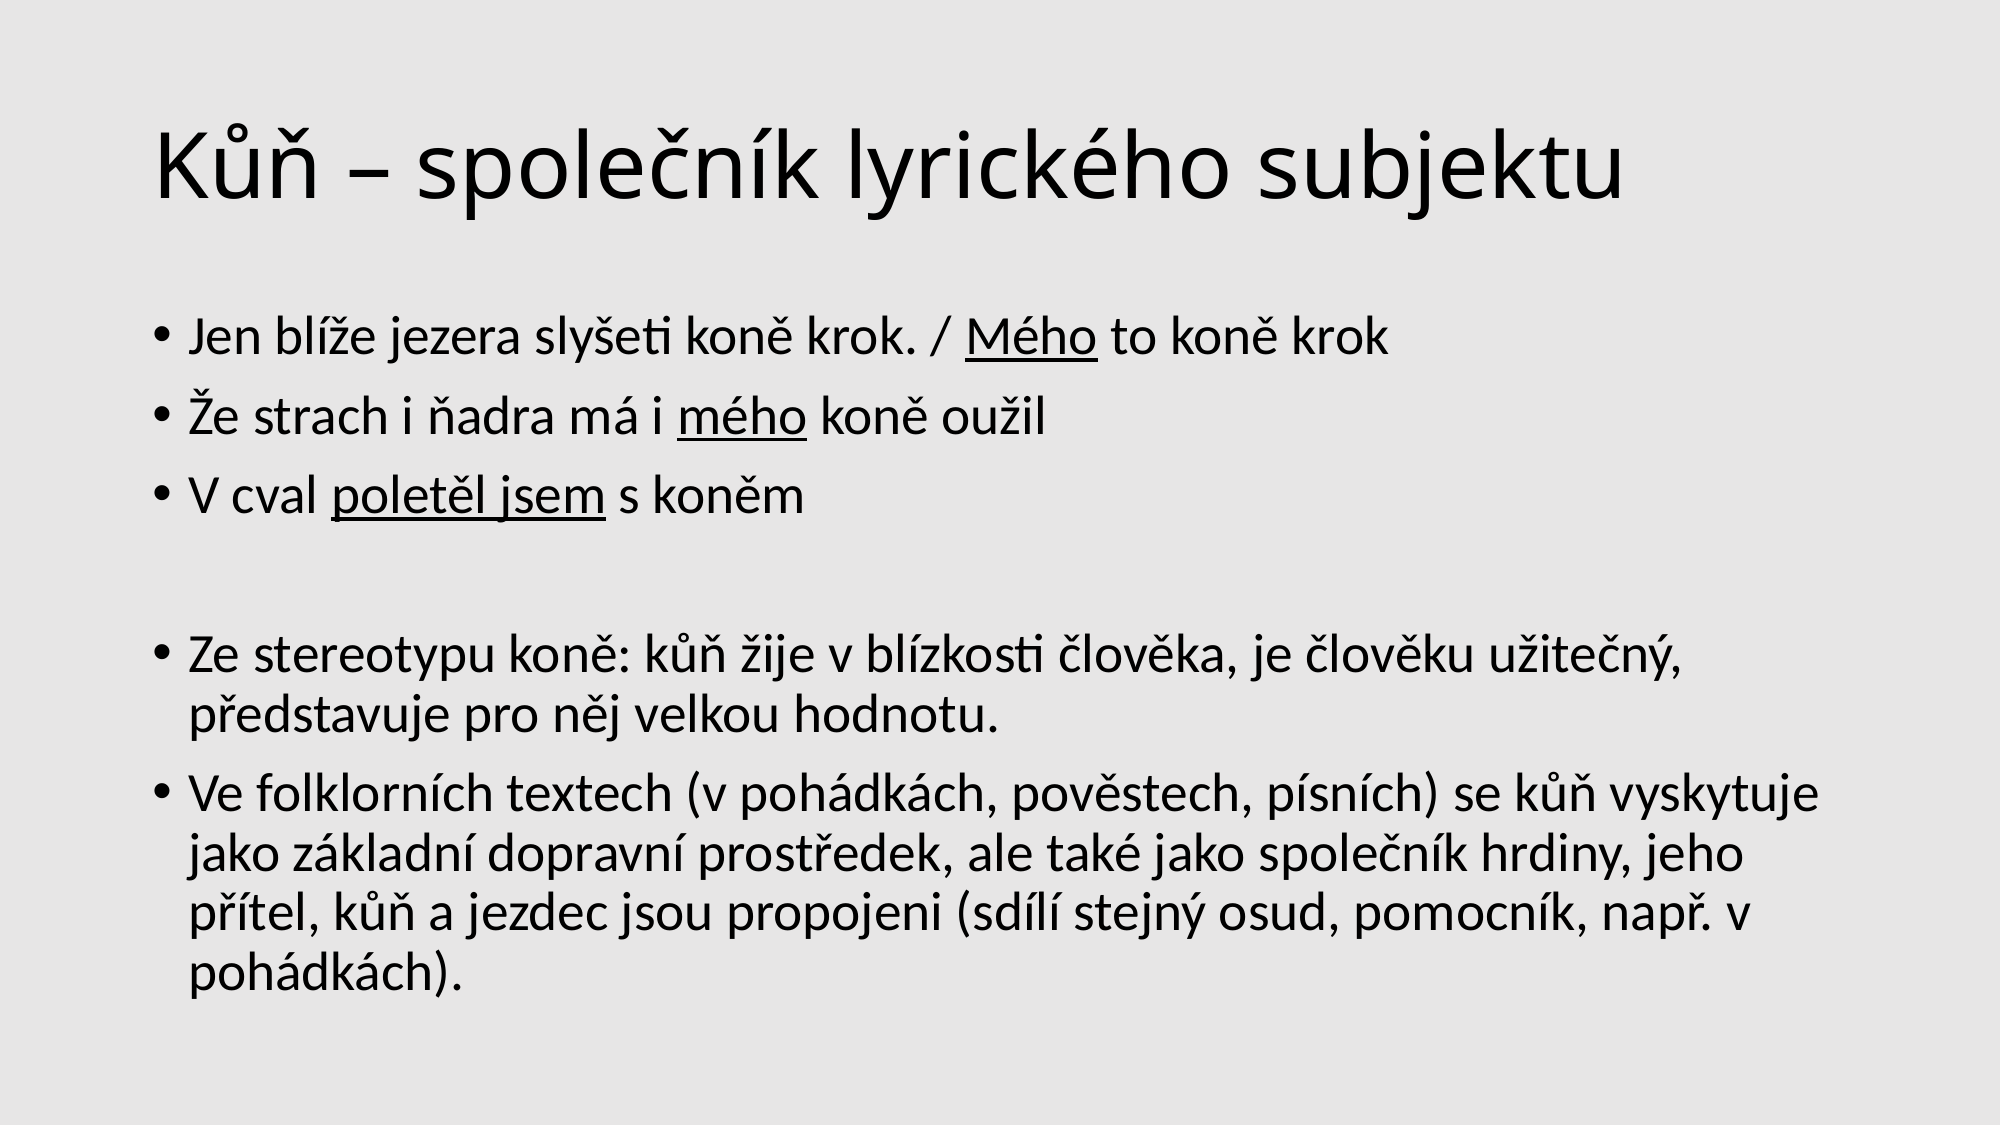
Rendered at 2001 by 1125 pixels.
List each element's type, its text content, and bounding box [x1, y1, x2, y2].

title Kůň – společník lyrického subjektu [137, 59, 1863, 278]
list Jen blíže jezera slyšeti koně krok. / Mého to koně krok Že strach i ňadra má i mého koně oužil V cval poletěl jsem s koněm Ze stereotypu koně: kůň žije v blízkosti člověka, je člověku užitečný, představuje pro něj velkou hodnotu. Ve folklorních textech (v pohádkách, pověstech, písních) se kůň vyskytuje jako základní dopravní prostředek, ale také jako společník hrdiny, jeho přítel, kůň a jezdec jsou propojeni (sdílí stejný osud, pomocník, např. v pohádkách). [137, 299, 1863, 1014]
